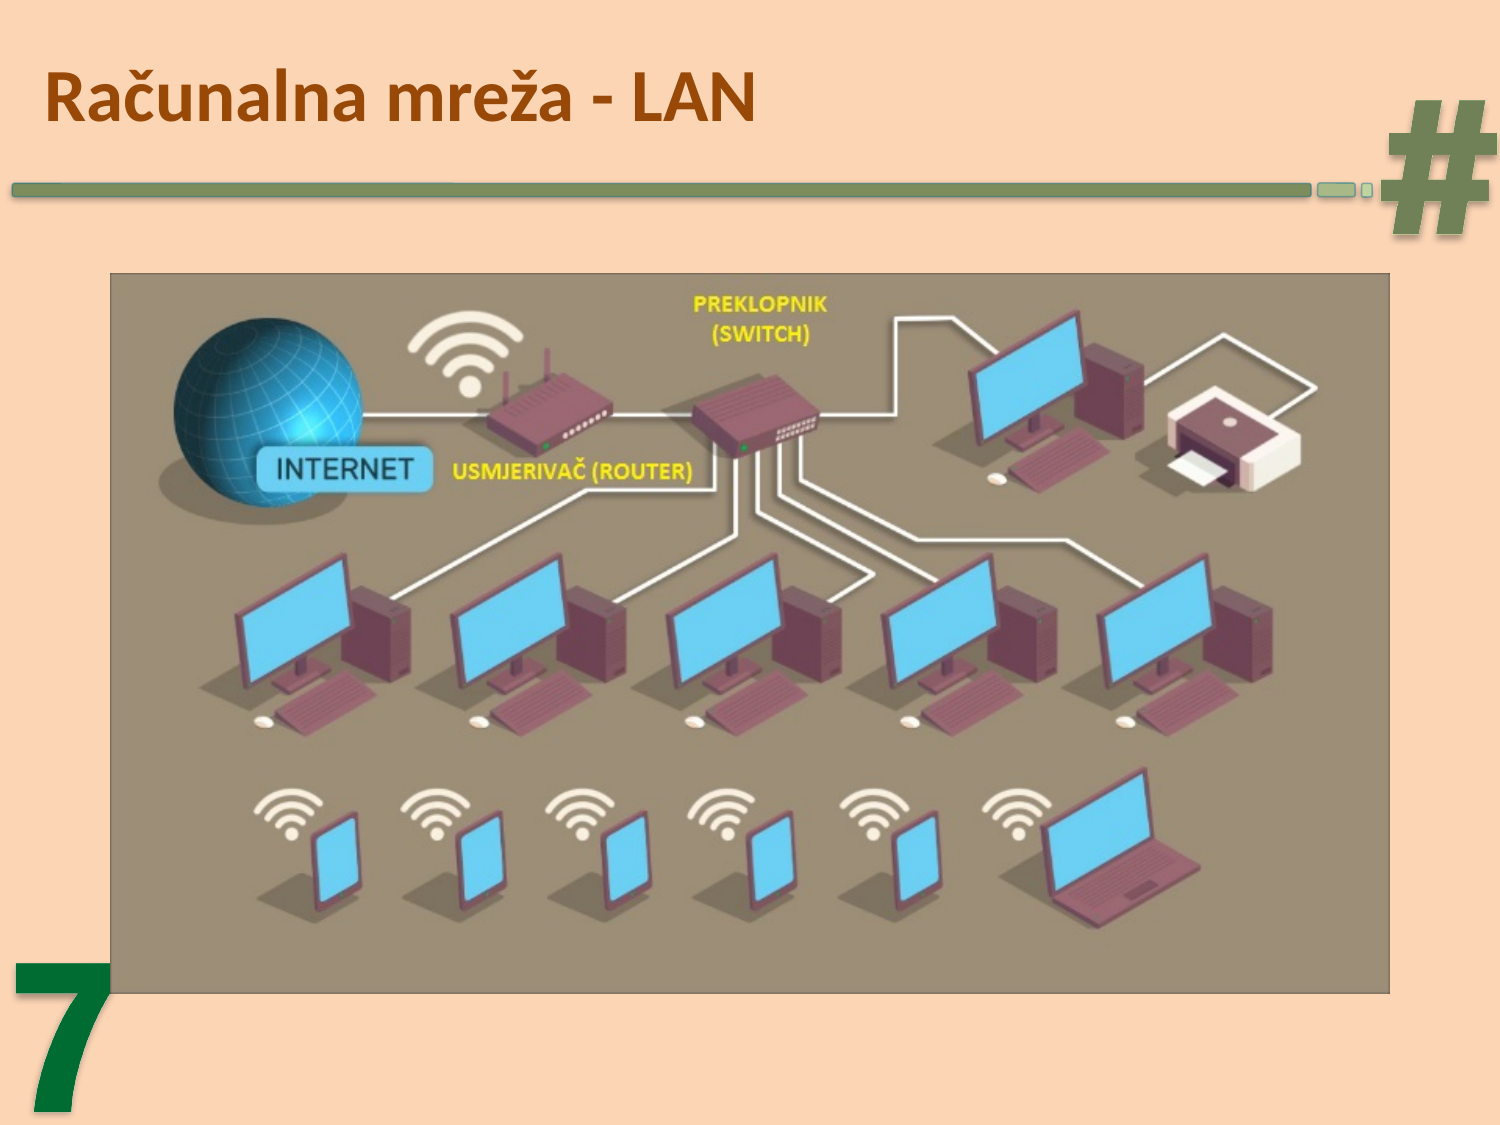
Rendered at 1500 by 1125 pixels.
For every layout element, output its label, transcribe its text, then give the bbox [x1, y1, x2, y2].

picture [12, 960, 115, 1114]
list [109, 273, 1391, 995]
title Računalna mreža - LAN [30, 38, 1381, 190]
